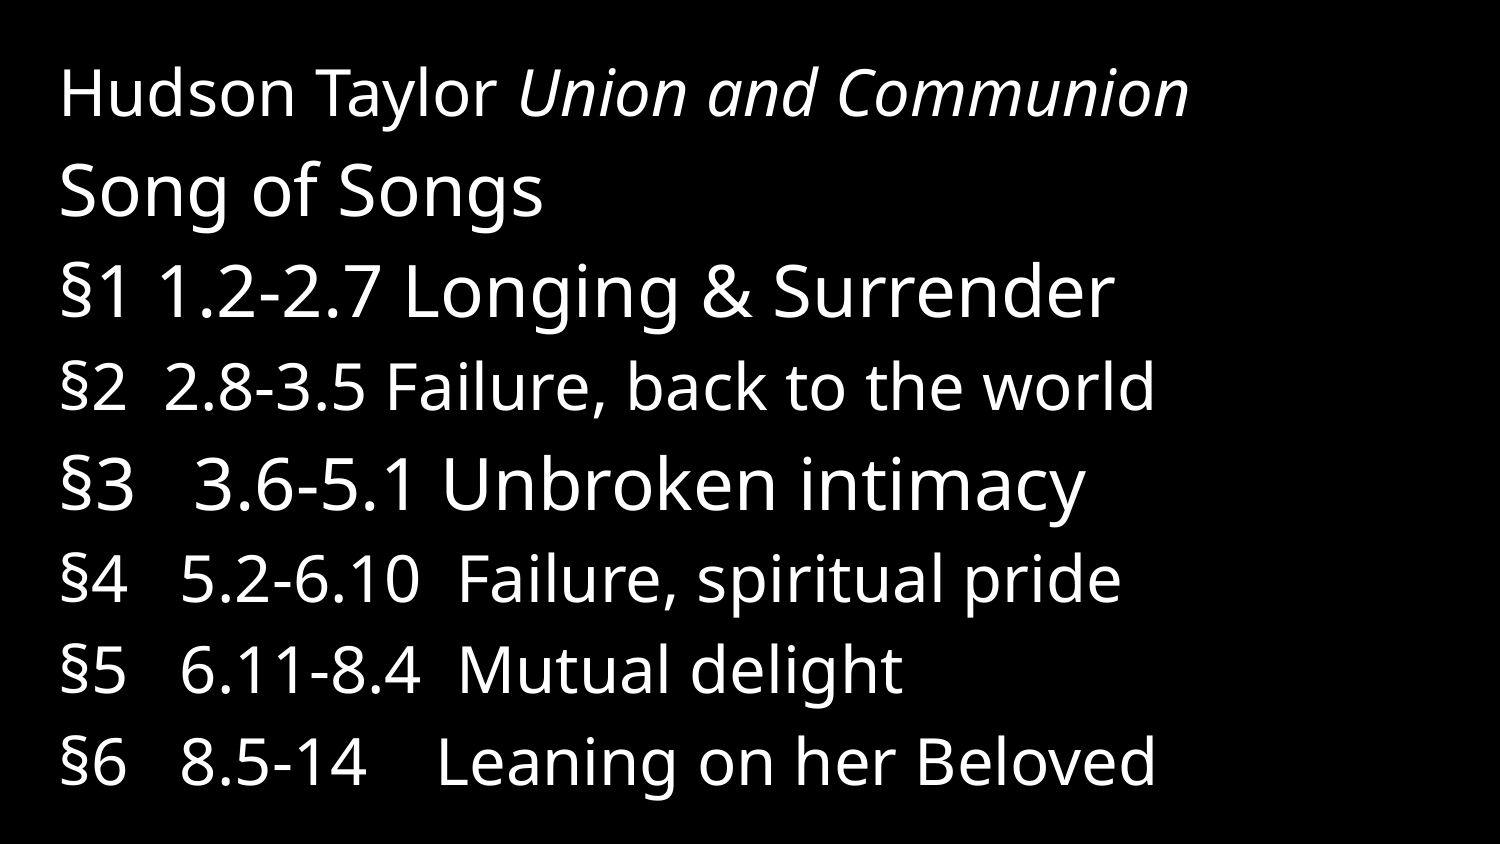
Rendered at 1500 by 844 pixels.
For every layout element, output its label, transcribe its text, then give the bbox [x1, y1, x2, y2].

list Hudson Taylor Union and Communion Song of Songs §1 1.2-2.7 Longing & Surrender §2 2.8-3.5 Failure, back to the world §3 3.6-5.1 Unbroken intimacy §4 5.2-6.10 Failure, spiritual pride §5 6.11-8.4 Mutual delight §6 8.5-14 Leaning on her Beloved [50, 46, 1425, 810]
